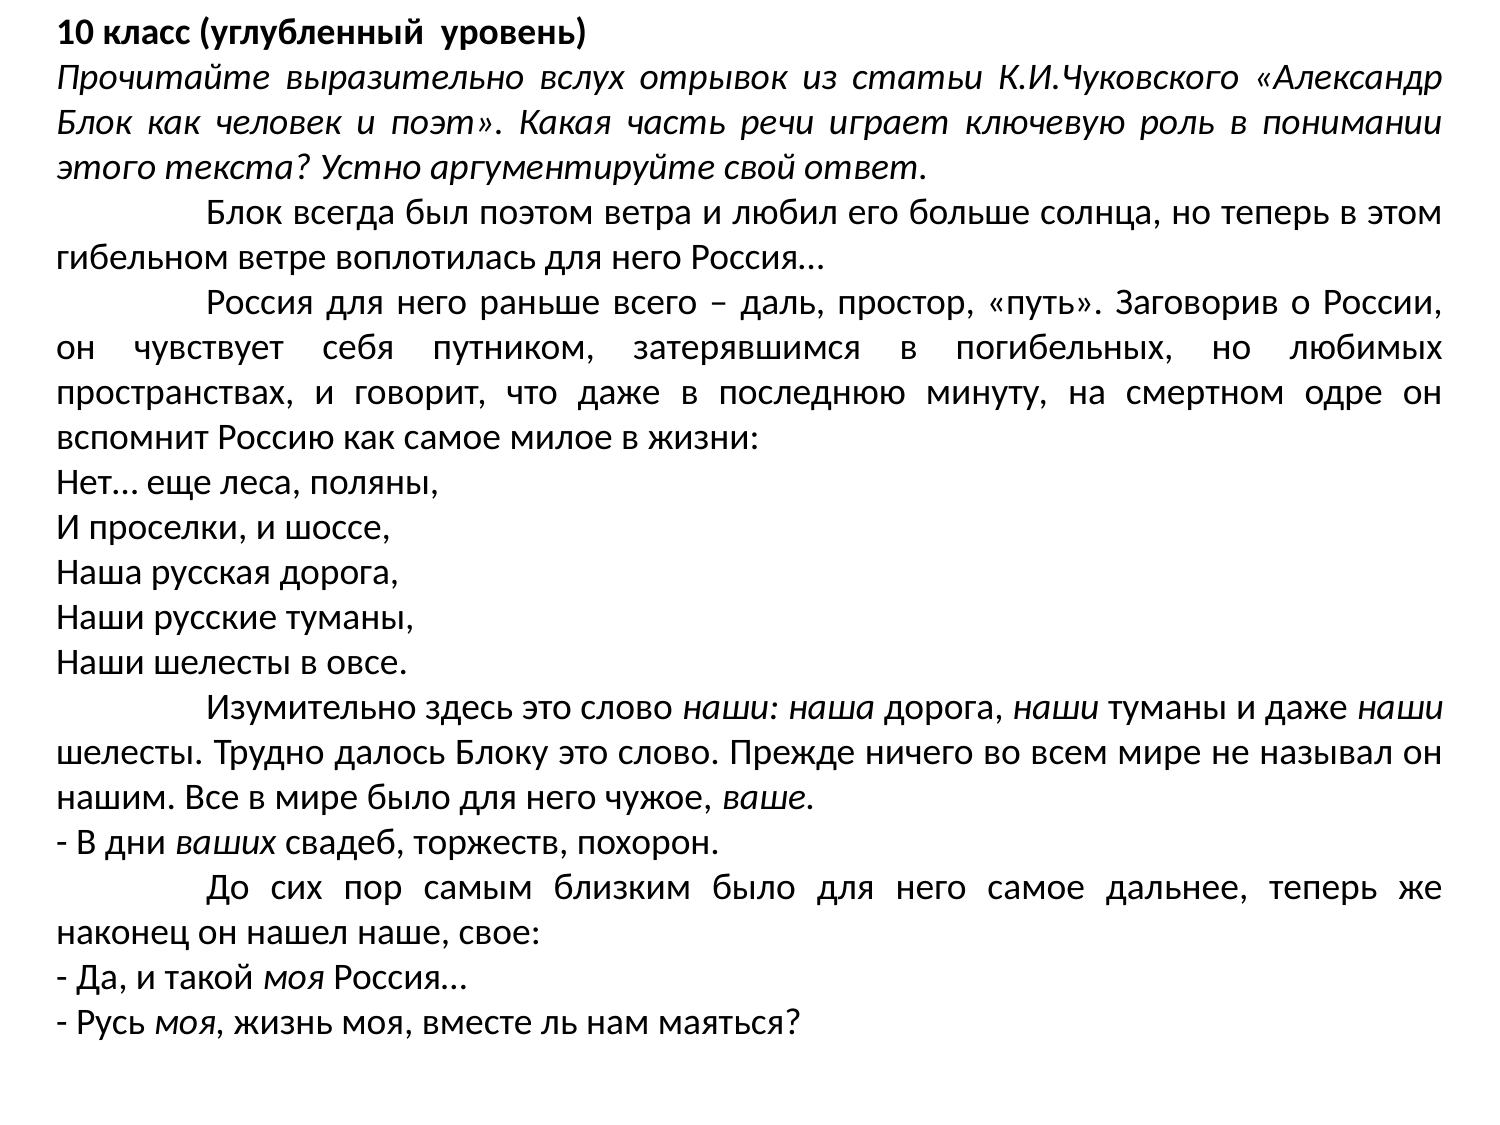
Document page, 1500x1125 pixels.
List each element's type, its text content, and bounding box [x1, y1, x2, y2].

text_box 10 класс (углубленный уровень) Прочитайте выразительно вслух отрывок из статьи К.И.Чуковского «Александр Блок как человек и поэт». Какая часть речи играет ключевую роль в понимании этого текста? Устно аргументируйте свой ответ. Блок всегда был поэтом ветра и любил его больше солнца, но теперь в этом гибельном ветре воплотилась для него Россия… Россия для него раньше всего – даль, простор, «путь». Заговорив о России, он чувствует себя путником, затерявшимся в погибельных, но любимых пространствах, и говорит, что даже в последнюю минуту, на смертном одре он вспомнит Россию как самое милое в жизни: Нет… еще леса, поляны, И проселки, и шоссе, Наша русская дорога, Наши русские туманы, Наши шелесты в овсе. Изумительно здесь это слово наши: наша дорога, наши туманы и даже наши шелесты. Трудно далось Блоку это слово. Прежде ничего во всем мире не называл он нашим. Все в мире было для него чужое, ваше. - В дни ваших свадеб, торжеств, похорон. До сих пор самым близким было для него самое дальнее, теперь же наконец он нашел наше, свое: - Да, и такой моя Россия… - Русь моя, жизнь моя, вместе ль нам маяться? [41, 0, 1459, 1050]
